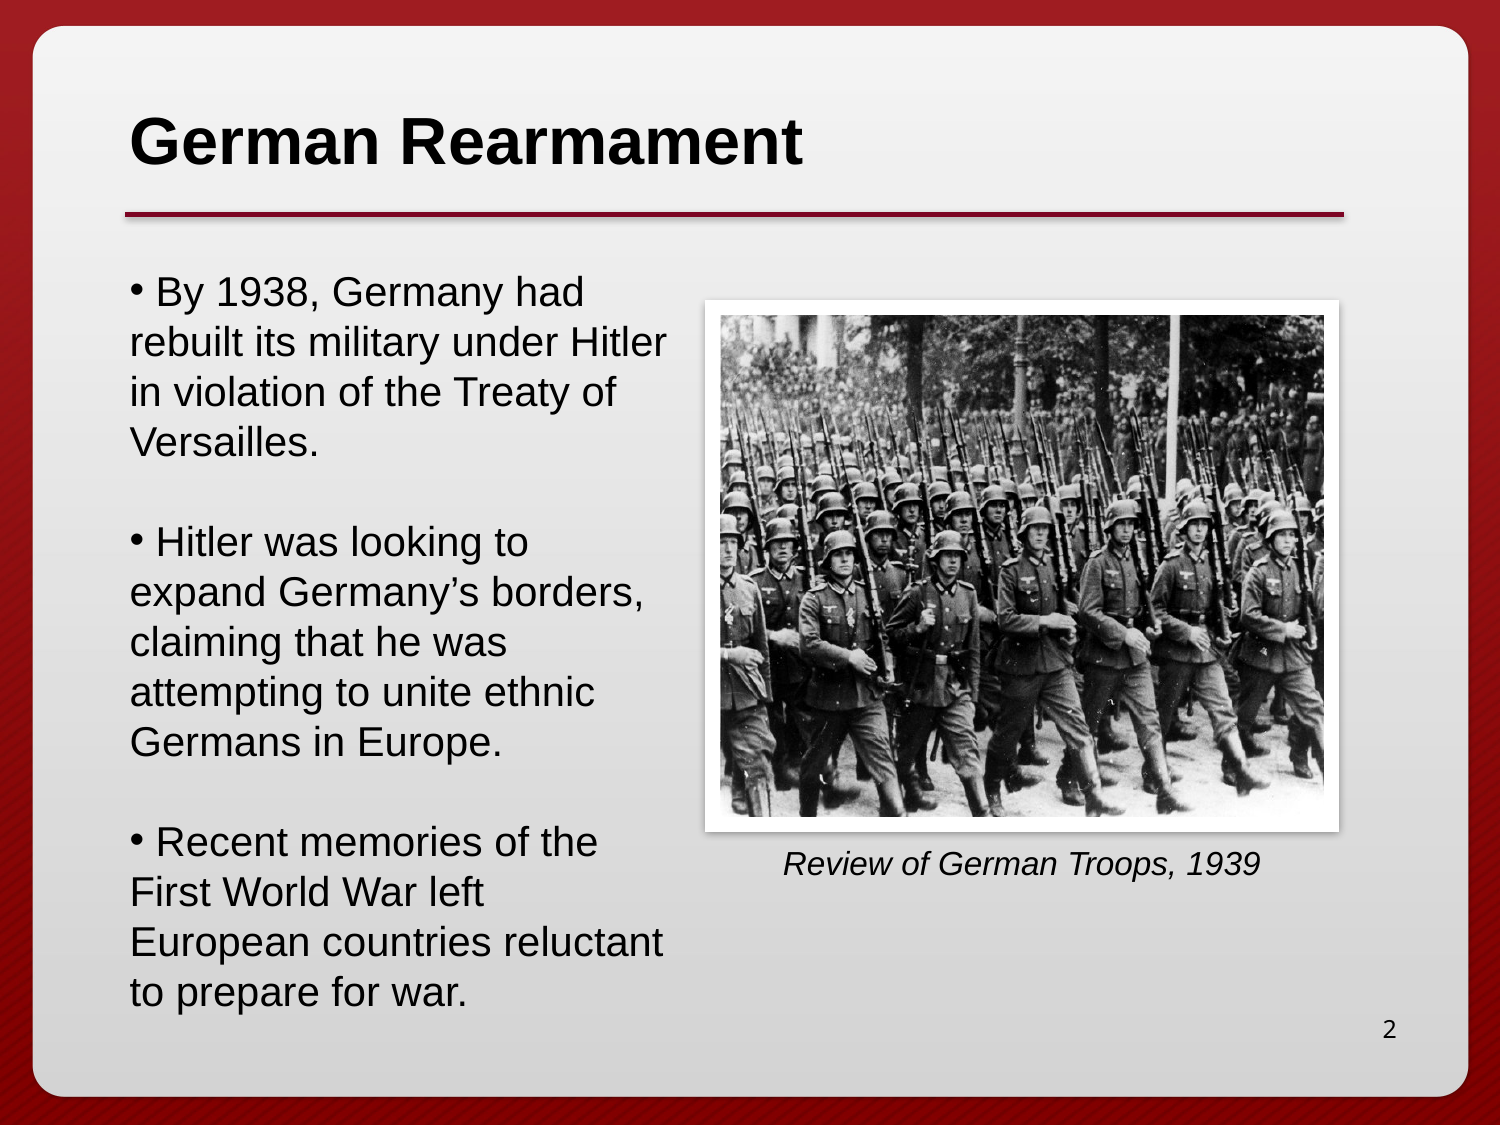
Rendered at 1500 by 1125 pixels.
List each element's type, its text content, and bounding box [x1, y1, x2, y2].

text_box Review of German Troops, 1939 [719, 834, 1324, 890]
text_box By 1938, Germany had rebuilt its military under Hitler in violation of the Treaty of Versailles. Hitler was looking to expand Germany’s borders, claiming that he was attempting to unite ethnic Germans in Europe. Recent memories of the First World War left European countries reluctant to prepare for war. [114, 256, 685, 1125]
title German Rearmament [114, 90, 1372, 184]
picture [0, 0, 1500, 1125]
